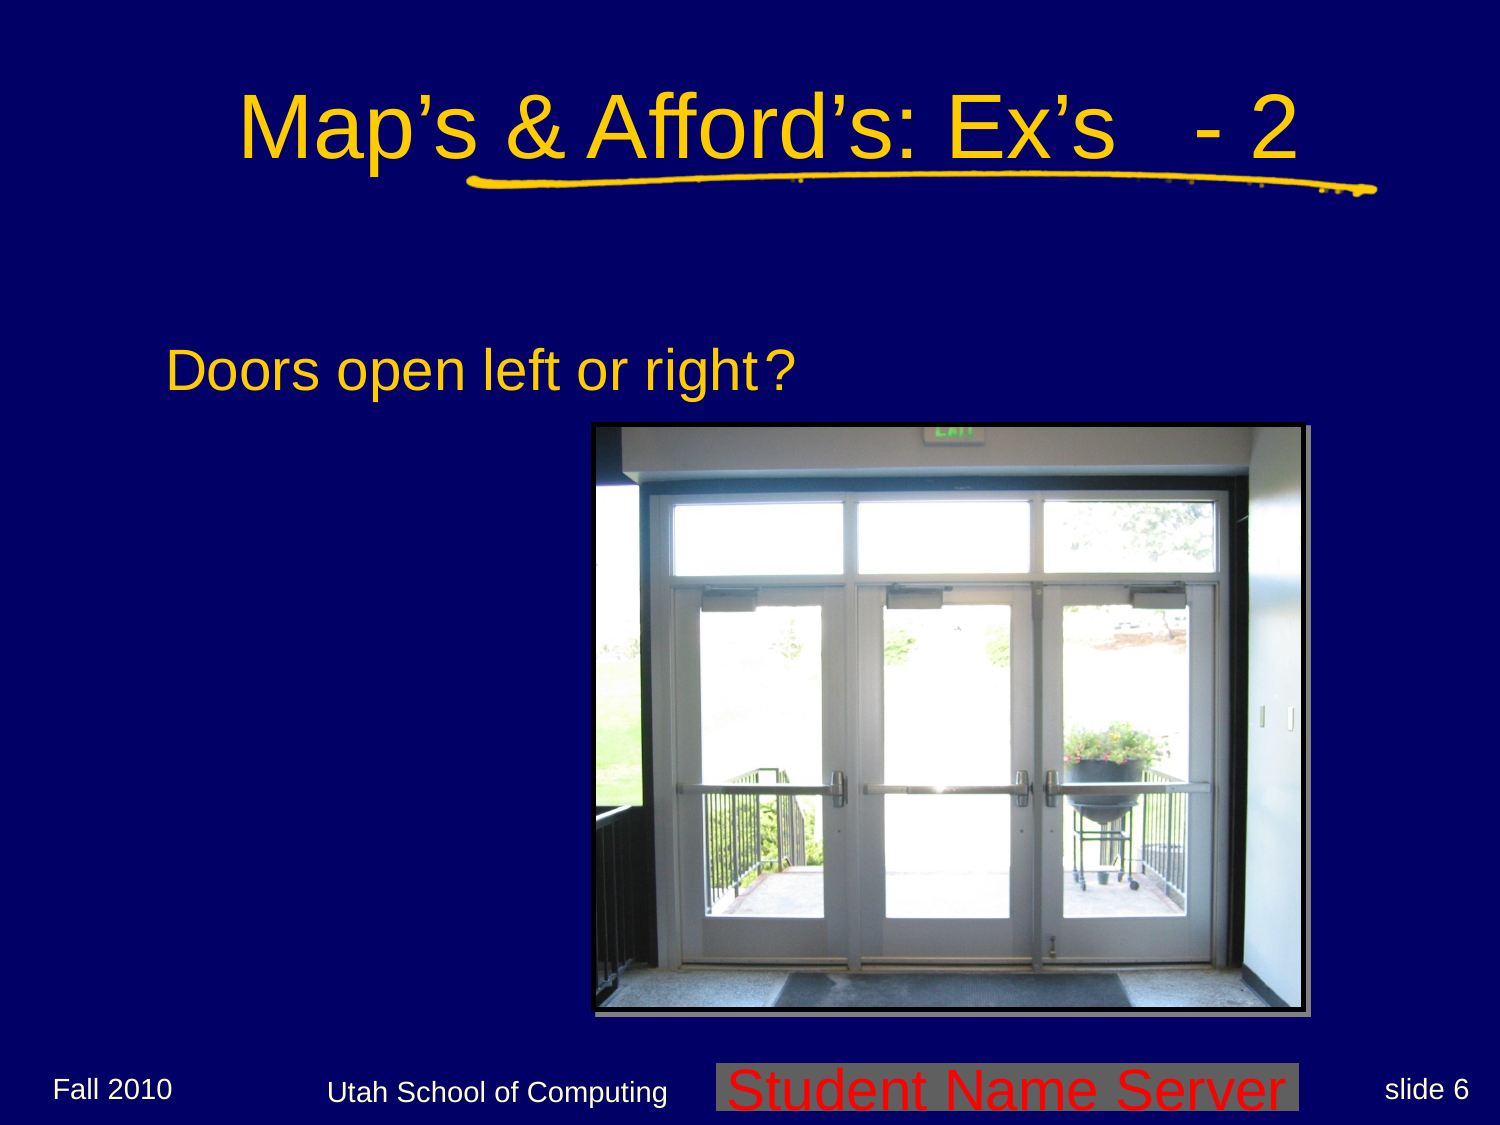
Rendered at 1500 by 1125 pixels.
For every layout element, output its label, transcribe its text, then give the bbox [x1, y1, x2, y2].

list Doors open left or right ? [149, 324, 1463, 438]
slide_number Fall 2010 [37, 1062, 326, 1113]
title Map’s & Afford’s: Ex’s - 2 [0, 27, 1318, 216]
picture [1318, 164, 1400, 203]
picture [595, 426, 1302, 1008]
